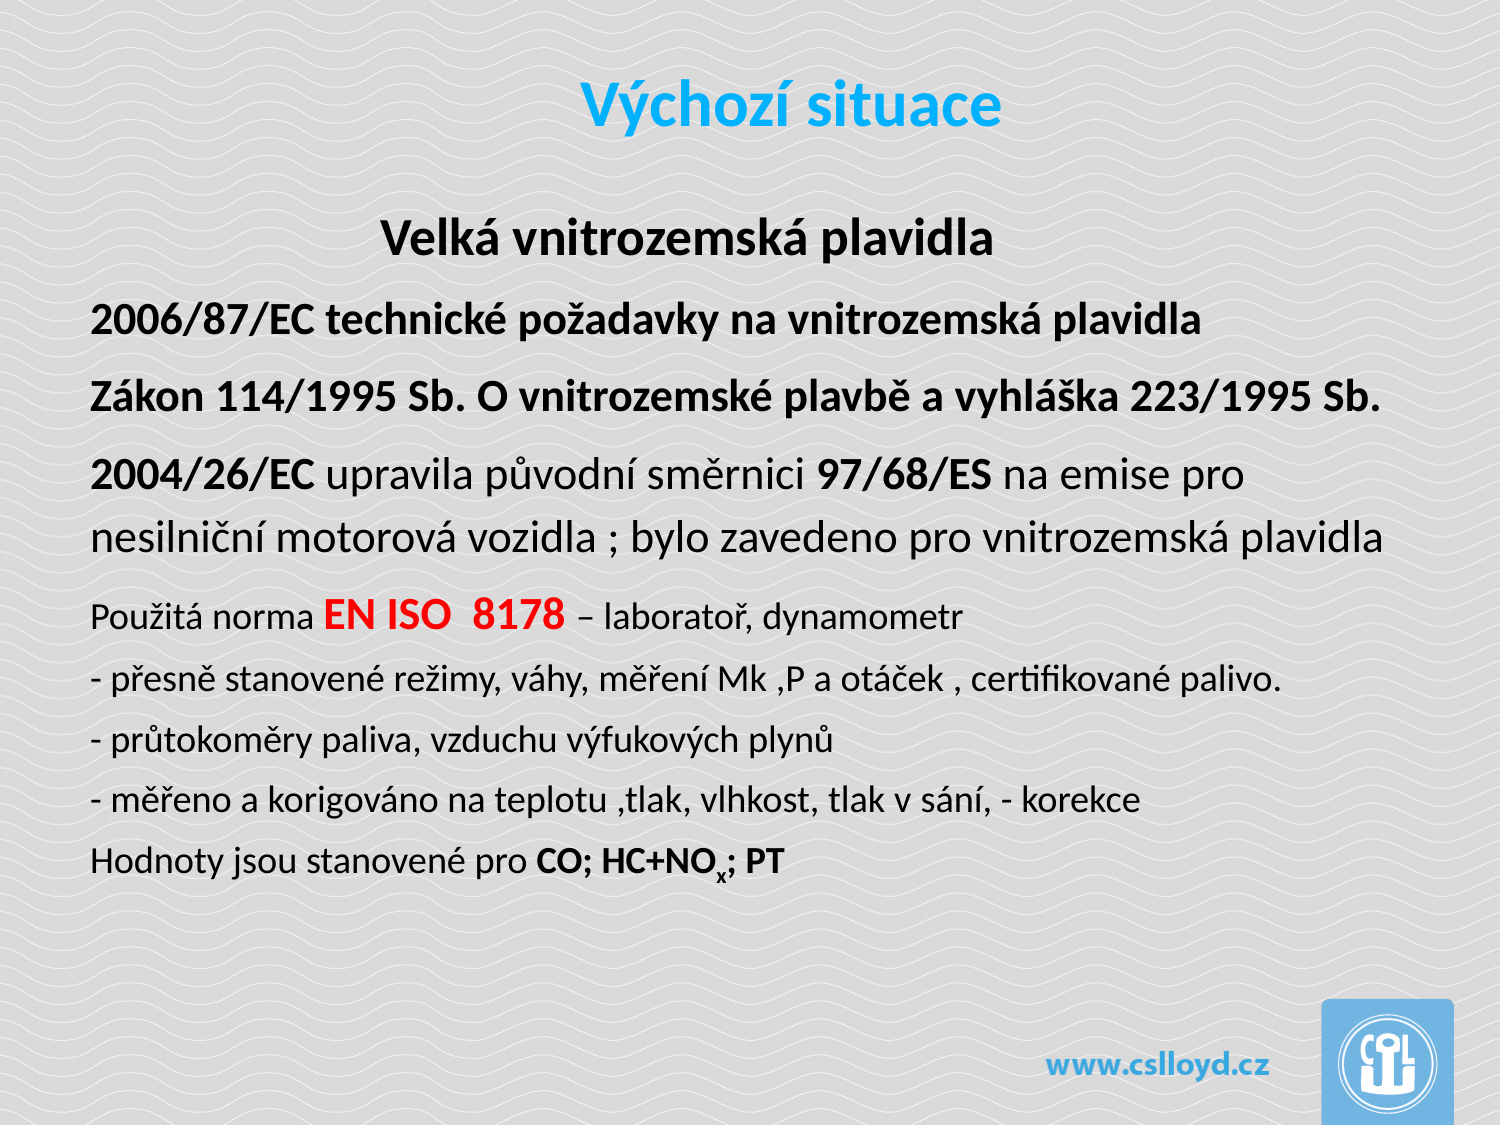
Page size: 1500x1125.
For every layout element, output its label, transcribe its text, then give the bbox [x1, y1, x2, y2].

title Výchozí situace [75, 59, 1425, 147]
list Velká vnitrozemská plavidla 2006/87/EC technické požadavky na vnitrozemská plavidla Zákon 114/1995 Sb. O vnitrozemské plavbě a vyhláška 223/1995 Sb. 2004/26/EC upravila původní směrnici 97/68/ES na emise pro nesilniční motorová vozidla ; bylo zavedeno pro vnitrozemská plavidla Použitá norma EN ISO 8178 – laboratoř, dynamometr - přesně stanovené režimy, váhy, měření Mk ,P a otáček , certifikované palivo. - průtokoměry paliva, vzduchu výfukových plynů - měřeno a korigováno na teplotu ,tlak, vlhkost, tlak v sání, - korekce Hodnoty jsou stanovené pro CO; HC+NOx; PT [75, 181, 1425, 950]
picture [0, 0, 1500, 1125]
